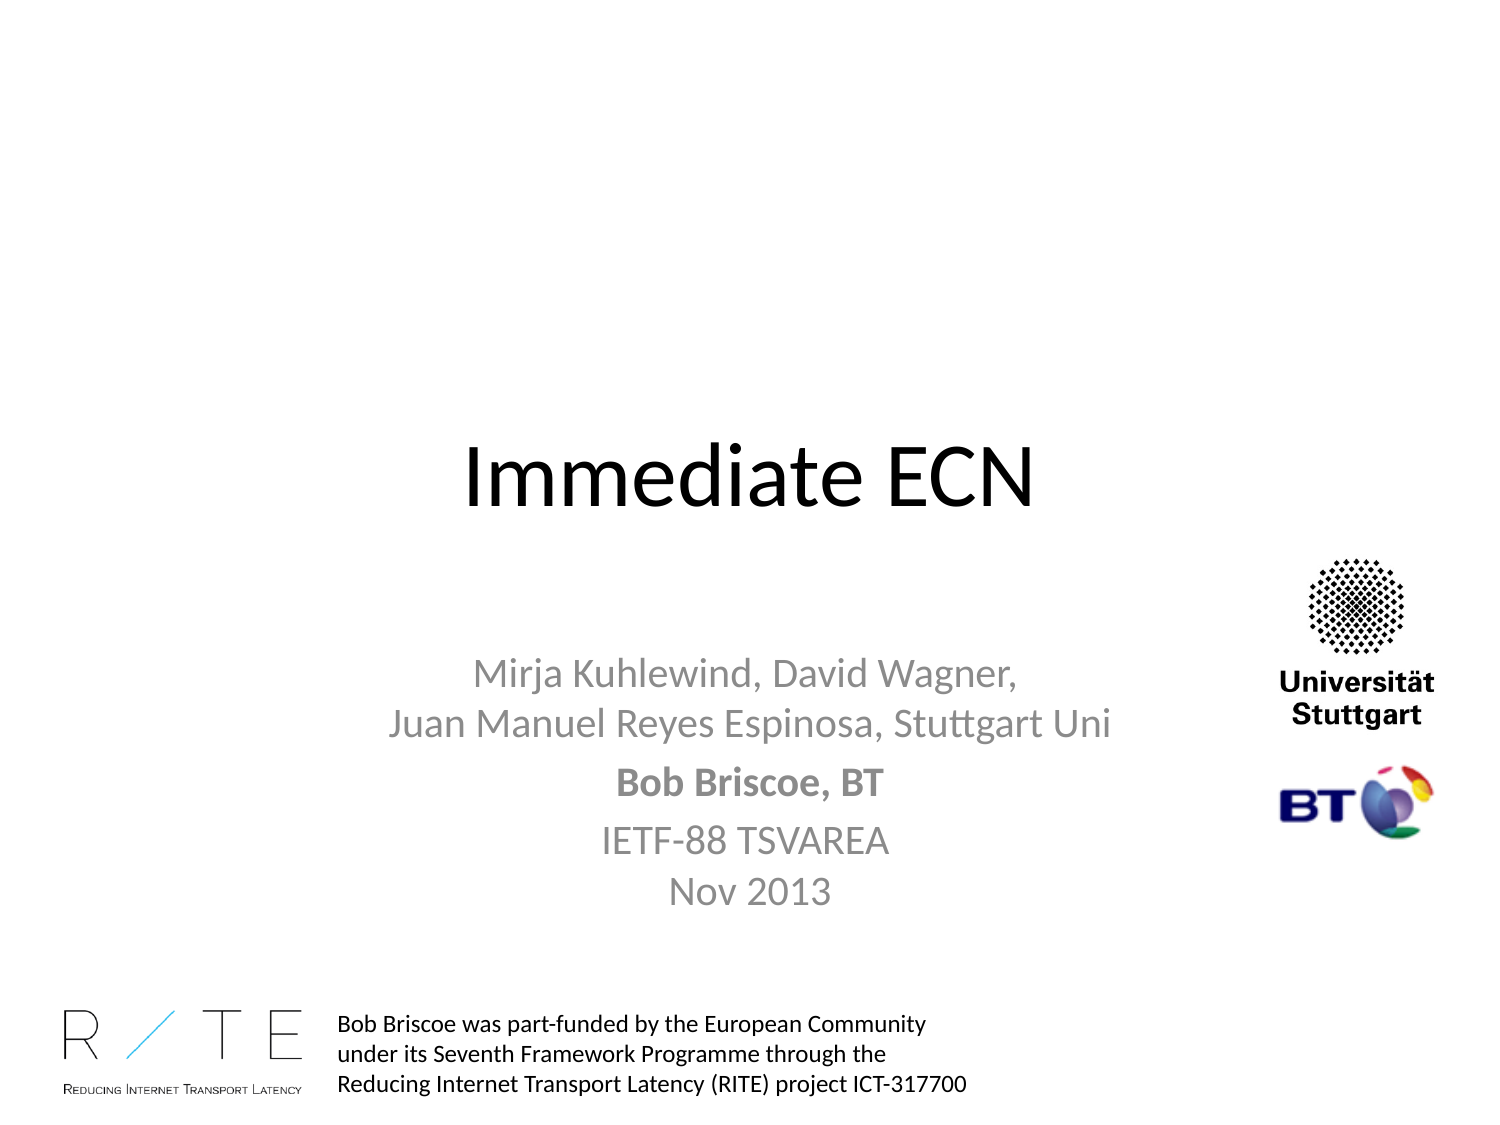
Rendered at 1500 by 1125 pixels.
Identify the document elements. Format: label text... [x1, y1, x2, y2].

subtitle Mirja Kuhlewind, David Wagner, Juan Manuel Reyes Espinosa, Stuttgart Uni Bob Briscoe, BT IETF-88 TSVAREA Nov 2013 [225, 637, 1275, 925]
text_box Bob Briscoe was part-funded by the European Community under its Seventh Framework Programme through the Reducing Internet Transport Latency (RITE) project ICT-317700 [322, 999, 1079, 1105]
picture [64, 1009, 302, 1095]
picture [1257, 547, 1495, 882]
title Immediate ECN [112, 349, 1388, 591]
